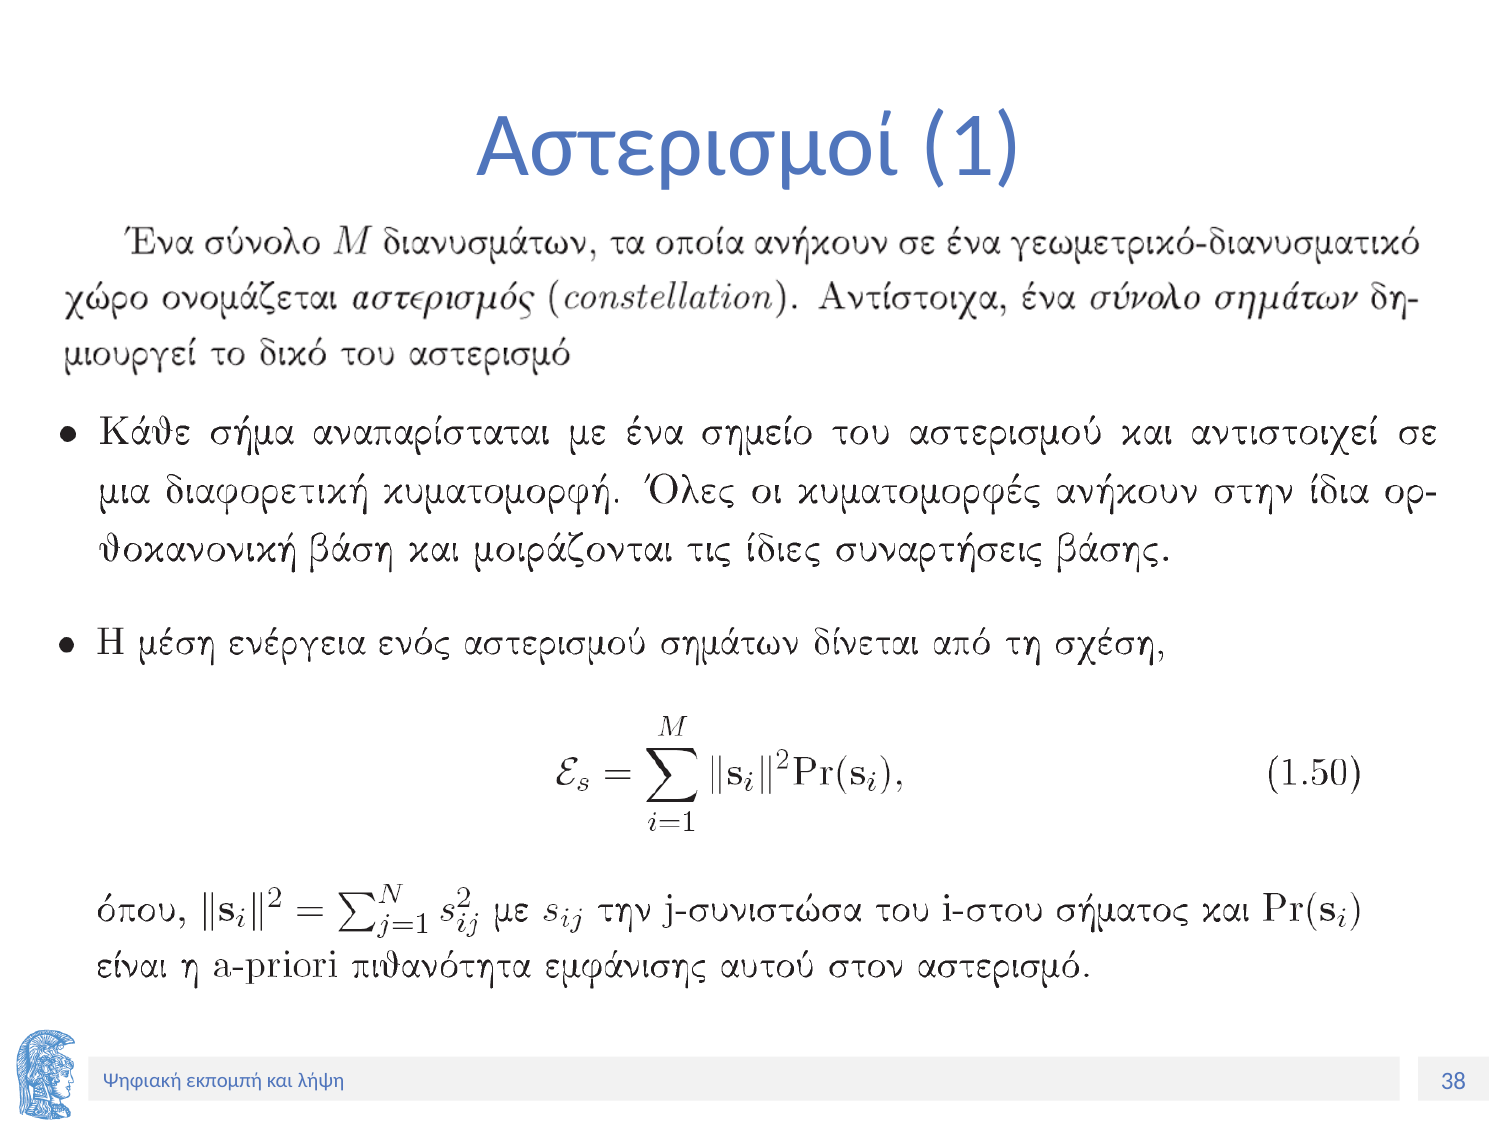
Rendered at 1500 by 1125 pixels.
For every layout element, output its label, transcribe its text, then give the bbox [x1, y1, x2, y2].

picture [9, 1026, 81, 1120]
picture [46, 405, 1447, 584]
picture [46, 611, 1371, 1000]
picture [46, 210, 1430, 392]
title Αστερισμοί (1) [75, 45, 1425, 209]
